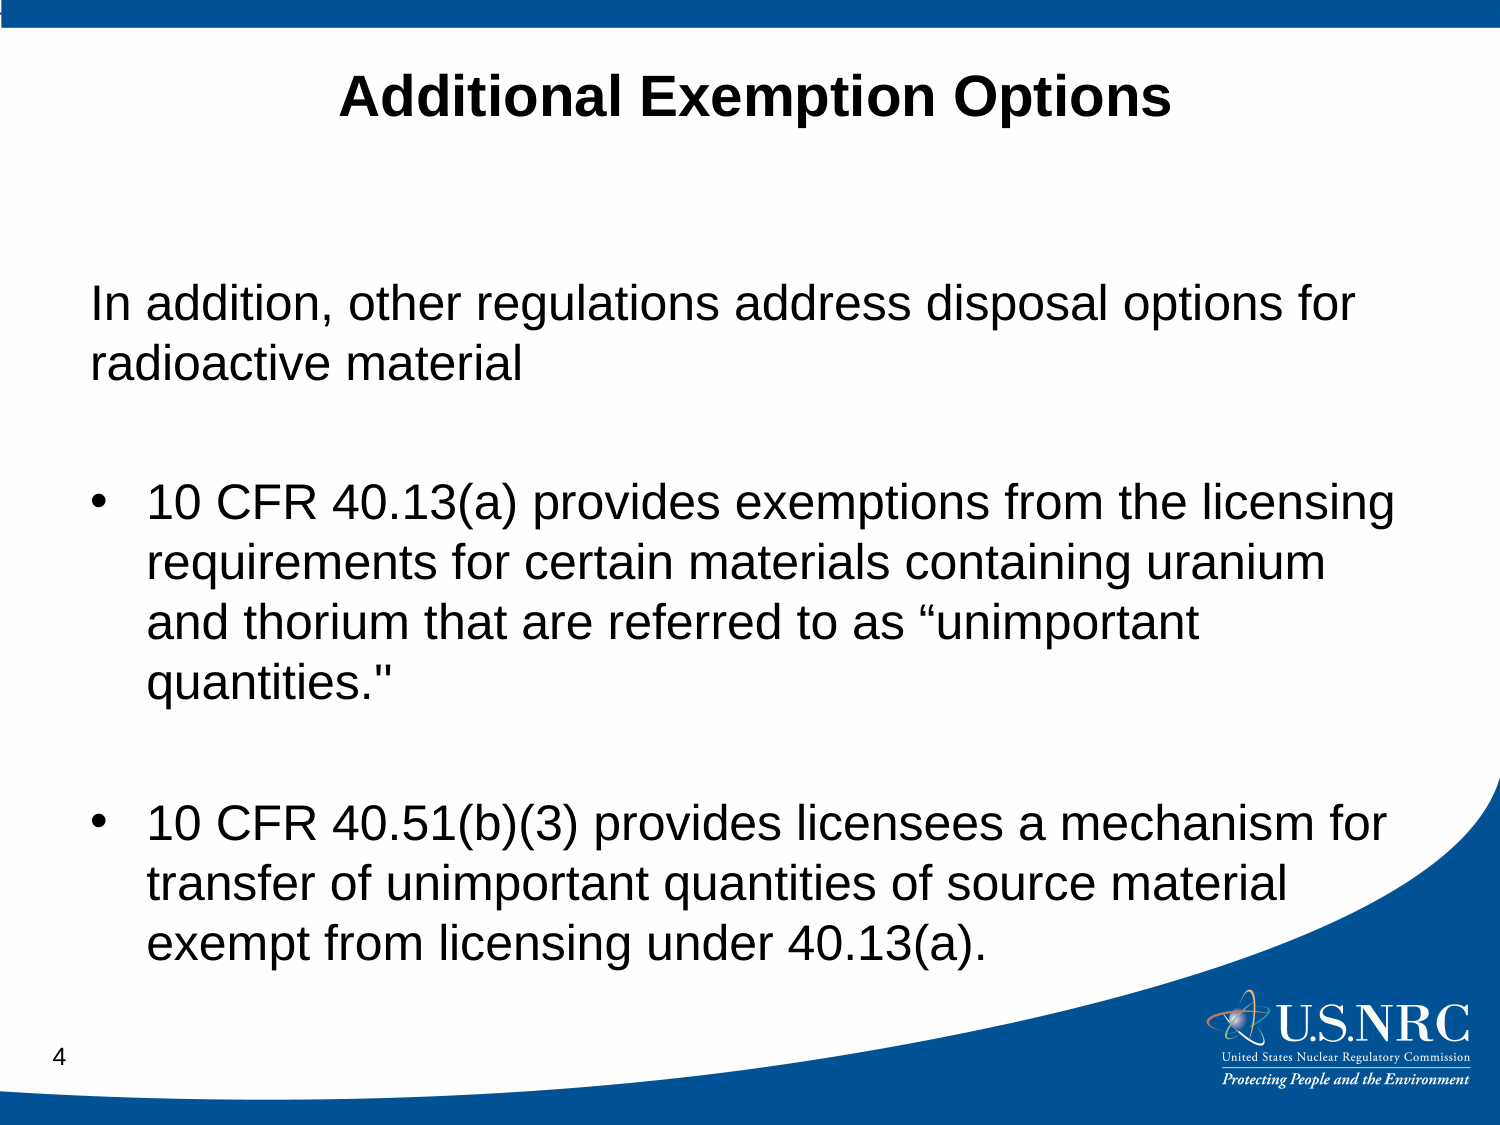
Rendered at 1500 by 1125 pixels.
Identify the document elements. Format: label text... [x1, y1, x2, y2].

text_box Additional Exemption Options [12, 50, 1500, 136]
text_box 4 [37, 1024, 388, 1085]
picture [0, 0, 1500, 1125]
list In addition, other regulations address disposal options for radioactive material 10 CFR 40.13(a) provides exemptions from the licensing requirements for certain materials containing uranium and thorium that are referred to as “unimportant quantities.'' 10 CFR 40.51(b)(3) provides licensees a mechanism for transfer of unimportant quantities of source material exempt from licensing under 40.13(a). [75, 262, 1425, 1025]
